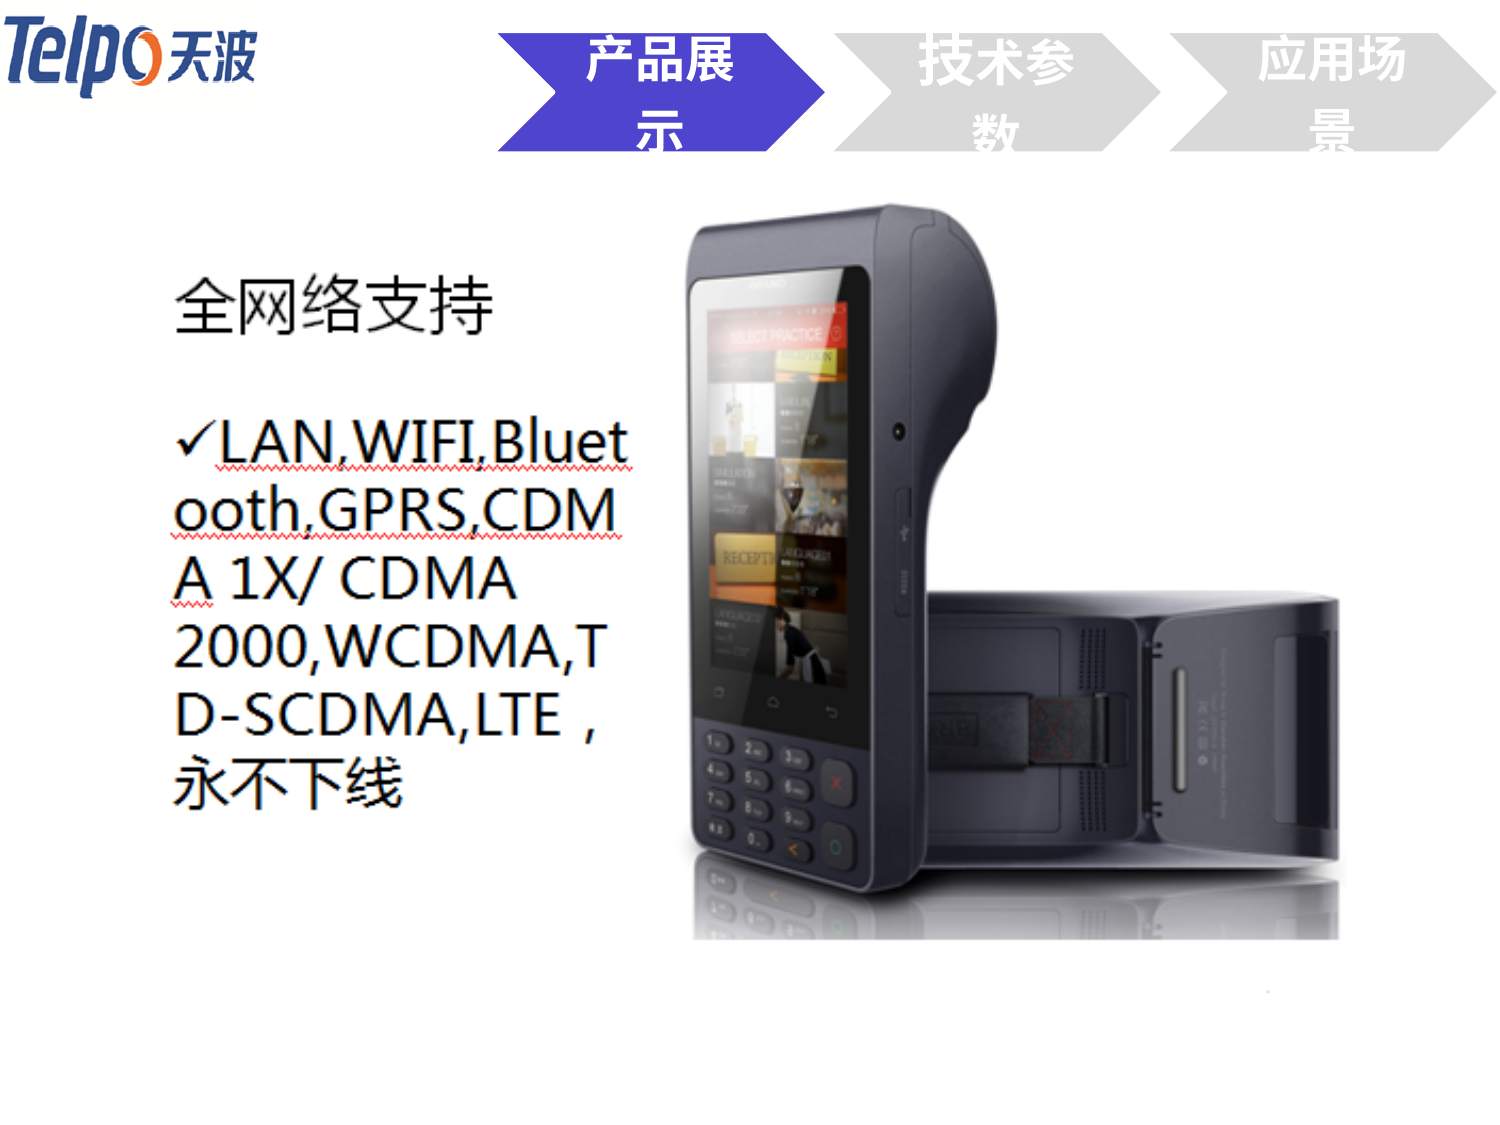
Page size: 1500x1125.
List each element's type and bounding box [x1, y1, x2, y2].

picture [0, 0, 258, 118]
text_box [491, 30, 1500, 154]
picture [105, 198, 1354, 1032]
